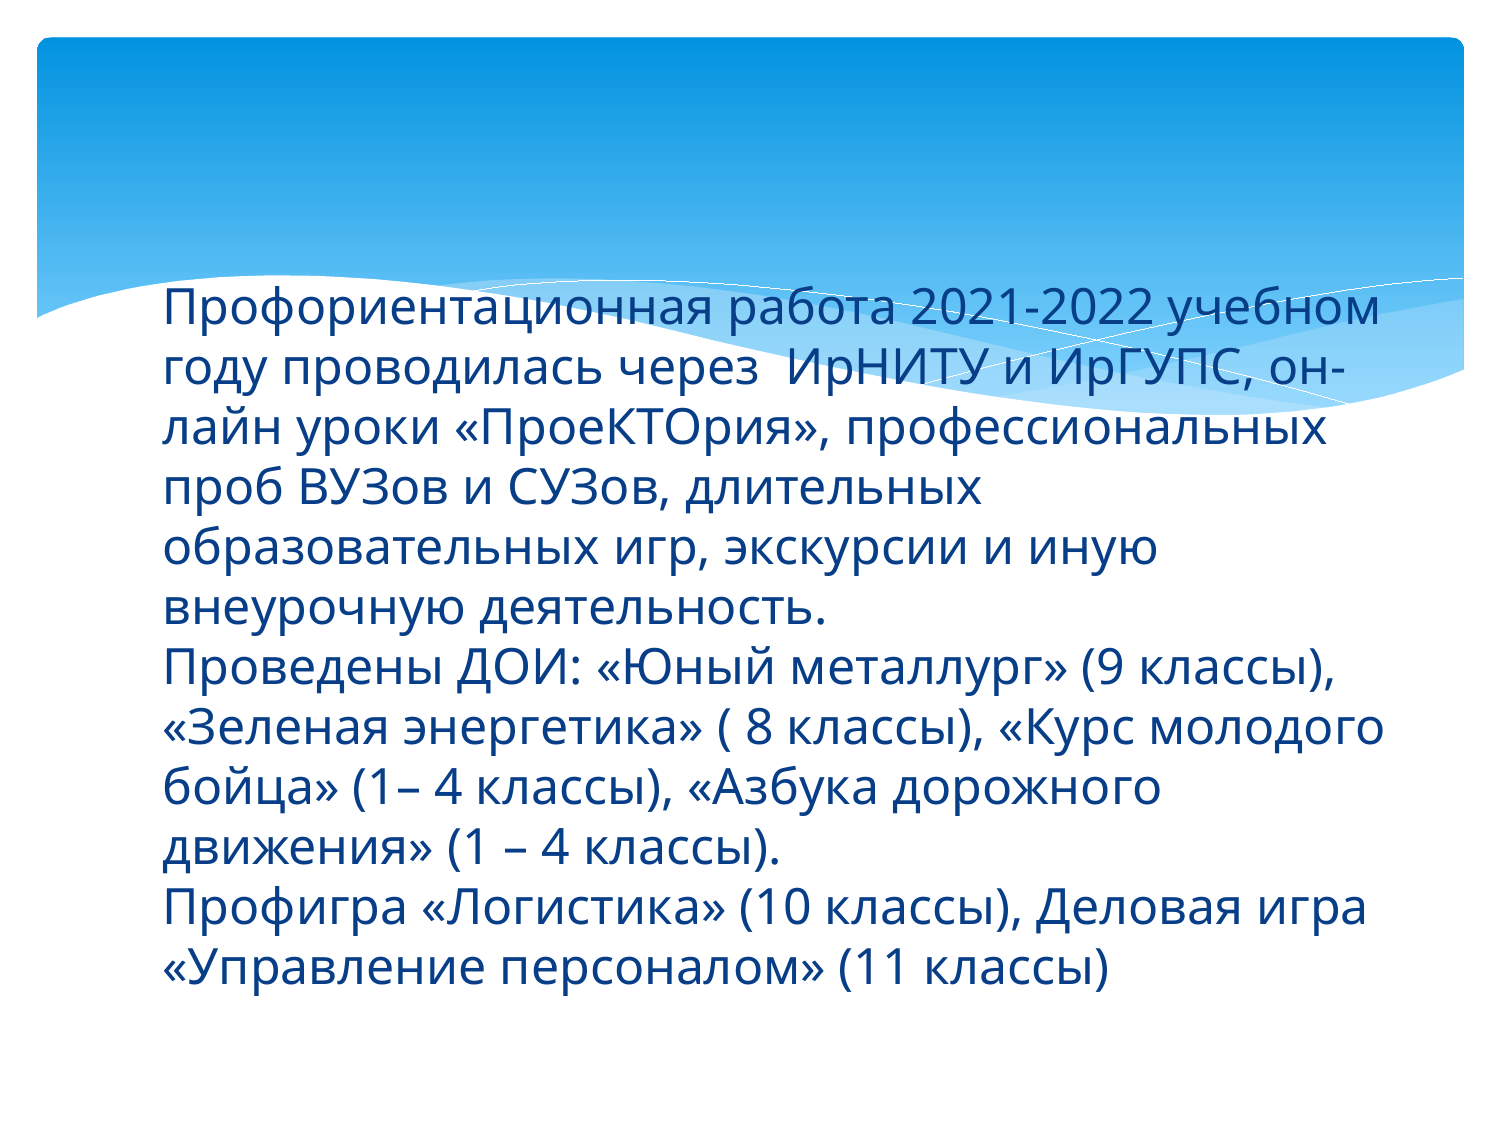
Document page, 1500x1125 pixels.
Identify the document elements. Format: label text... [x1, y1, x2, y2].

text_box Профориентационная работа 2021-2022 учебном году проводилась через ИрНИТУ и ИрГУПС, он-лайн уроки «ПроеКТОрия», профессиональных проб ВУЗов и СУЗов, длительных образовательных игр, экскурсии и иную внеурочную деятельность. Проведены ДОИ: «Юный металлург» (9 классы), «Зеленая энергетика» ( 8 классы), «Курс молодого бойца» (1– 4 классы), «Азбука дорожного движения» (1 – 4 классы). Профигра «Логистика» (10 классы), Деловая игра «Управление персоналом» (11 классы) [147, 267, 1424, 1002]
